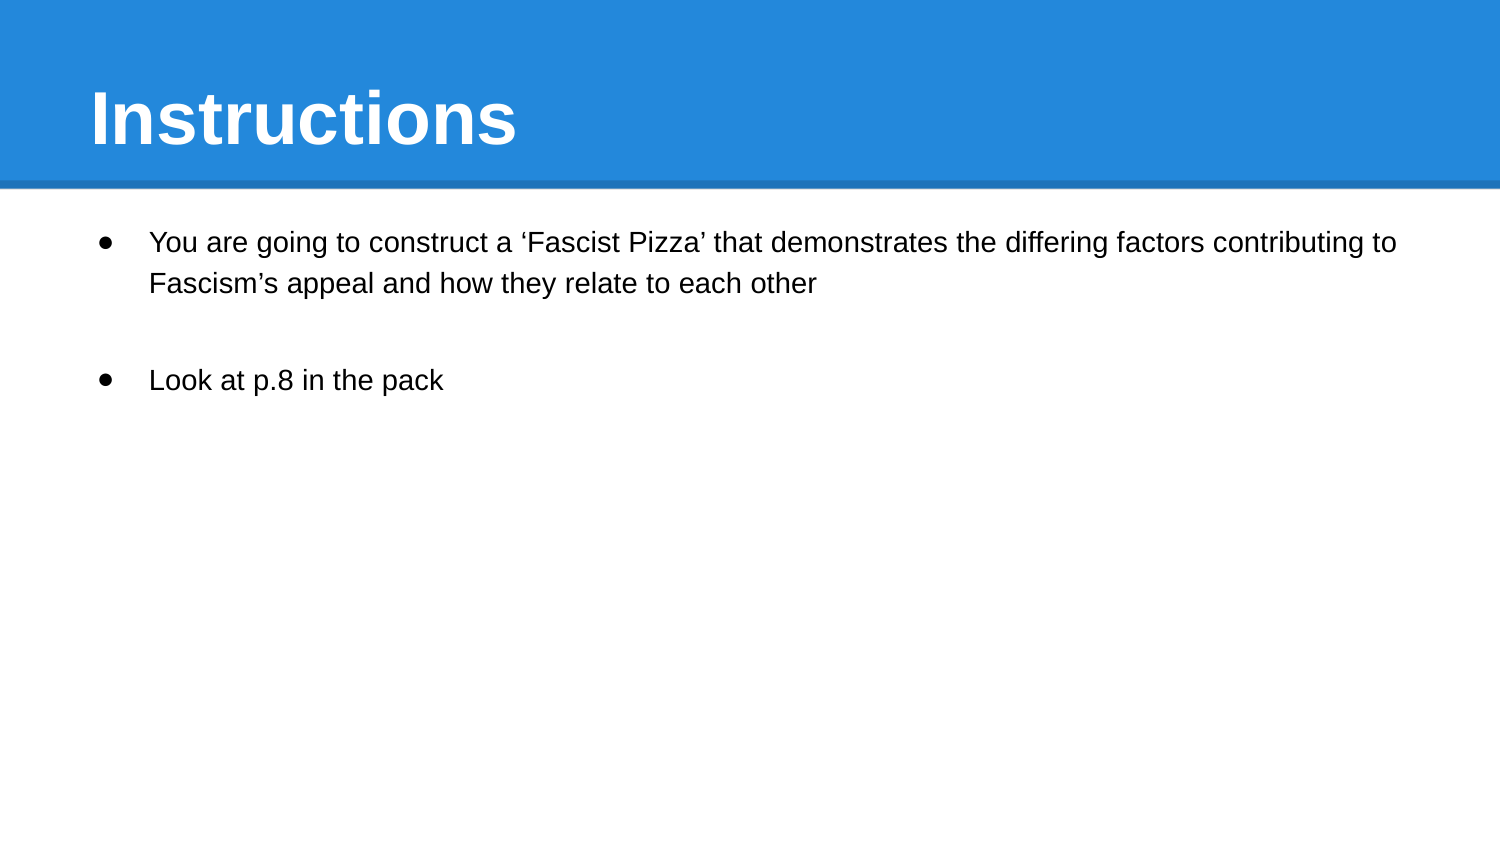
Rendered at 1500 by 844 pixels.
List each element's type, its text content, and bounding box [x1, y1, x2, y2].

title Instructions [75, 33, 1425, 175]
list You are going to construct a ‘Fascist Pizza’ that demonstrates the differing factors contributing to Fascism’s appeal and how they relate to each other Look at p.8 in the pack [58, 203, 1419, 815]
